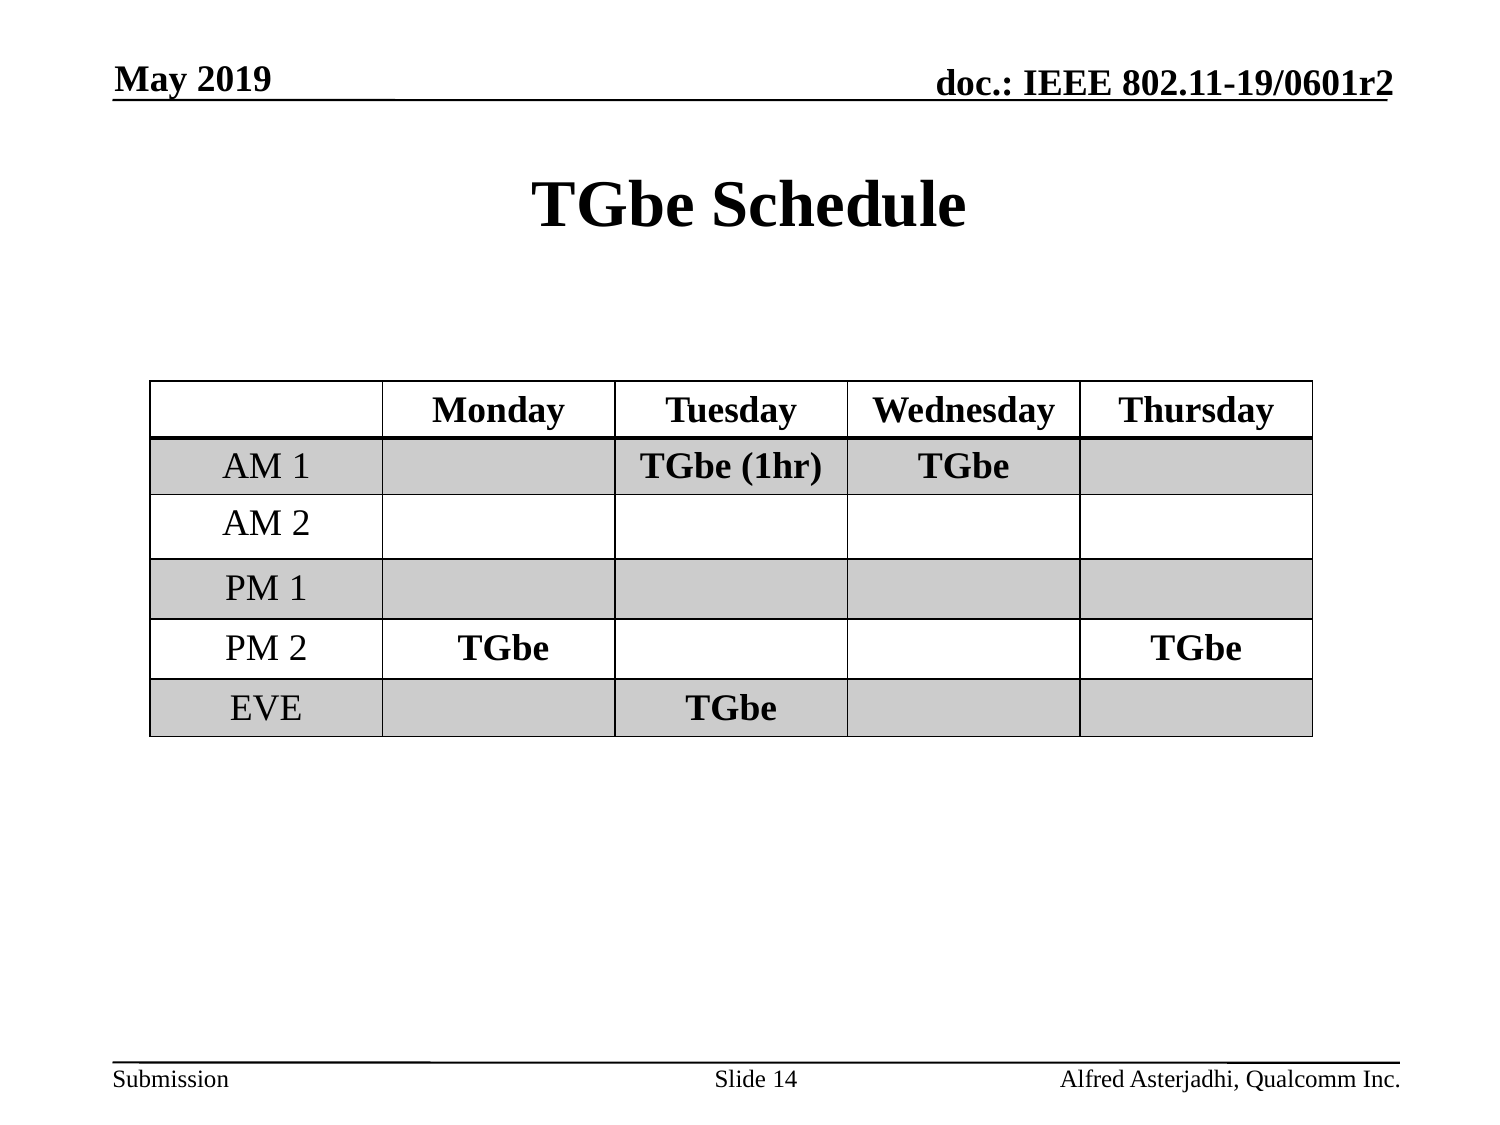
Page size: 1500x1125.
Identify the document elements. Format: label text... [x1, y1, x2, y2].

table_header Thursday [1081, 382, 1312, 436]
table_cell [1081, 560, 1312, 618]
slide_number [114, 54, 423, 100]
slide_number Slide 14 [712, 1061, 800, 1123]
table_cell [616, 620, 847, 678]
table_cell TGbe [848, 440, 1079, 494]
table_cell [1081, 440, 1312, 494]
table_cell [1081, 495, 1312, 558]
table_header Wednesday [848, 382, 1079, 436]
footer Alfred Asterjadhi, Qualcomm Inc. [878, 1061, 1402, 1093]
table_cell [383, 680, 614, 736]
table_cell TGbe [616, 680, 847, 736]
table_cell TGbe [1081, 620, 1312, 678]
table_cell [848, 560, 1079, 618]
table_header [151, 382, 382, 436]
table_cell TGbe [383, 620, 614, 678]
table_cell [848, 495, 1079, 558]
table_cell TGbe (1hr) [616, 440, 847, 494]
table_cell [383, 560, 614, 618]
table_cell EVE [151, 680, 382, 736]
table_cell [383, 495, 614, 558]
table_cell [616, 560, 847, 618]
table_header Monday [383, 382, 614, 436]
table_cell PM 2 [151, 620, 382, 678]
table_header Tuesday [616, 382, 847, 436]
table_cell [1081, 680, 1312, 736]
table_cell AM 1 [151, 440, 382, 494]
title TGbe Schedule [112, 112, 1388, 288]
table_cell [383, 440, 614, 494]
table_cell [616, 495, 847, 558]
table_cell [848, 680, 1079, 736]
table_cell PM 1 [151, 560, 382, 618]
table_cell [848, 620, 1079, 678]
table_cell AM 2 [151, 495, 382, 558]
